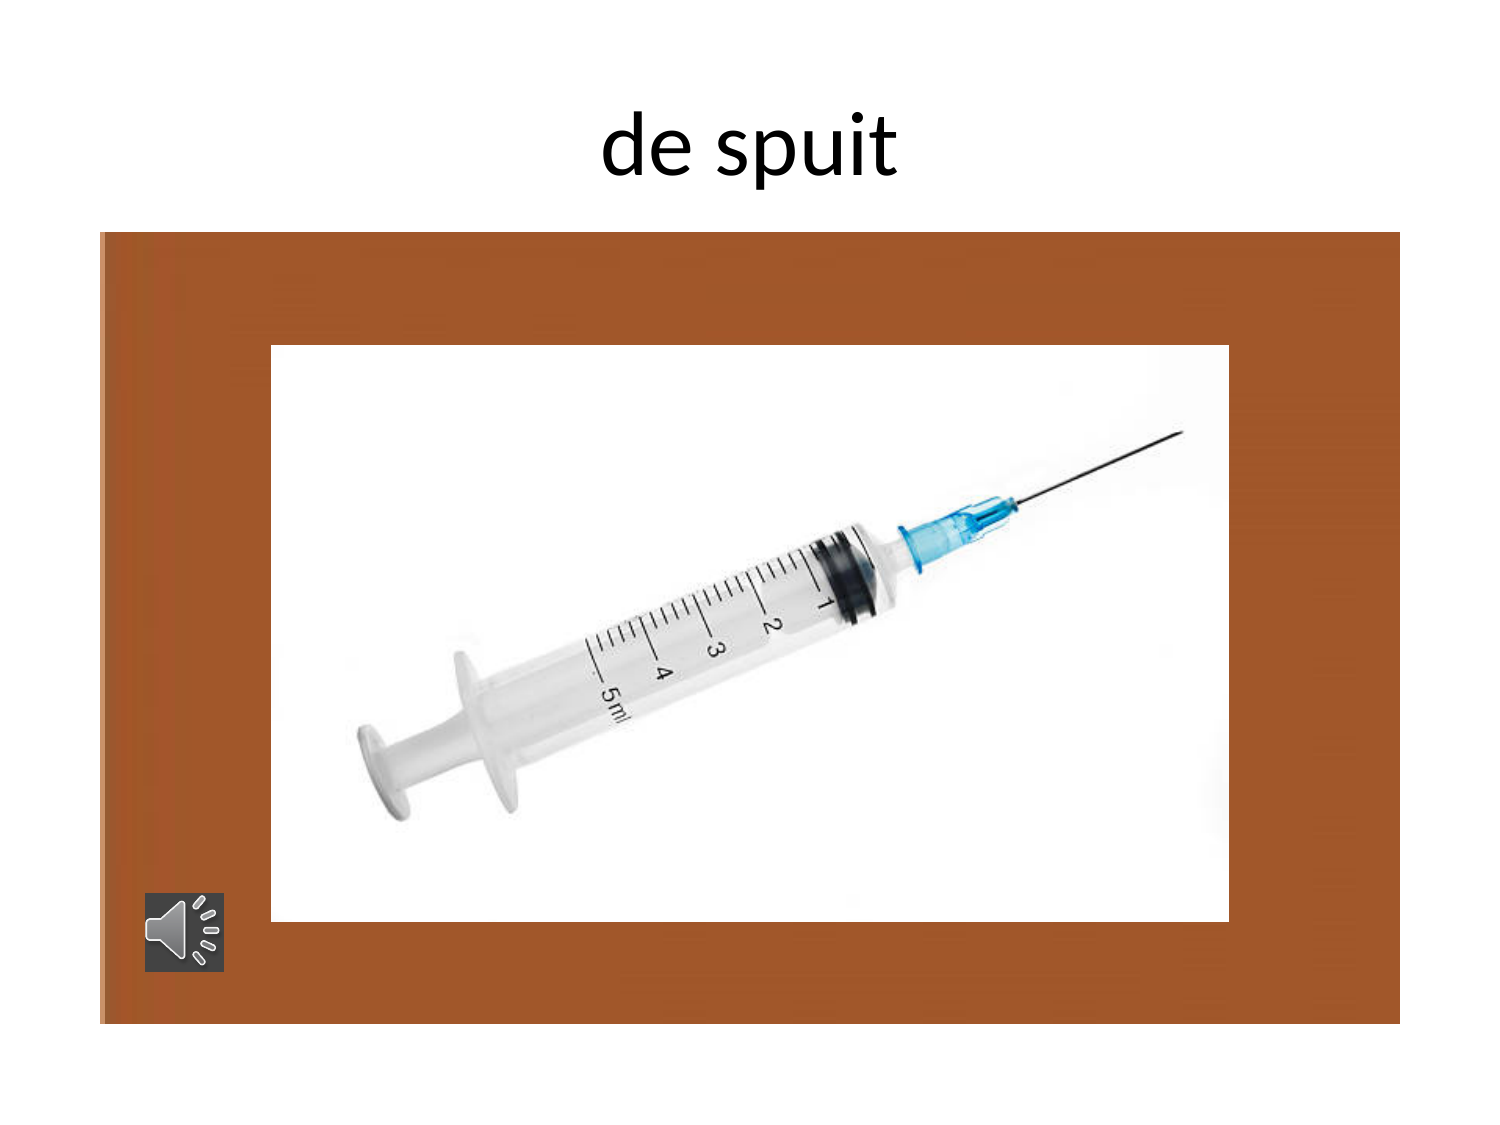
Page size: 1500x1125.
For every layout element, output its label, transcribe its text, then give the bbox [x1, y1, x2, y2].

picture [100, 232, 1400, 1024]
title de spuit [75, 45, 1425, 233]
